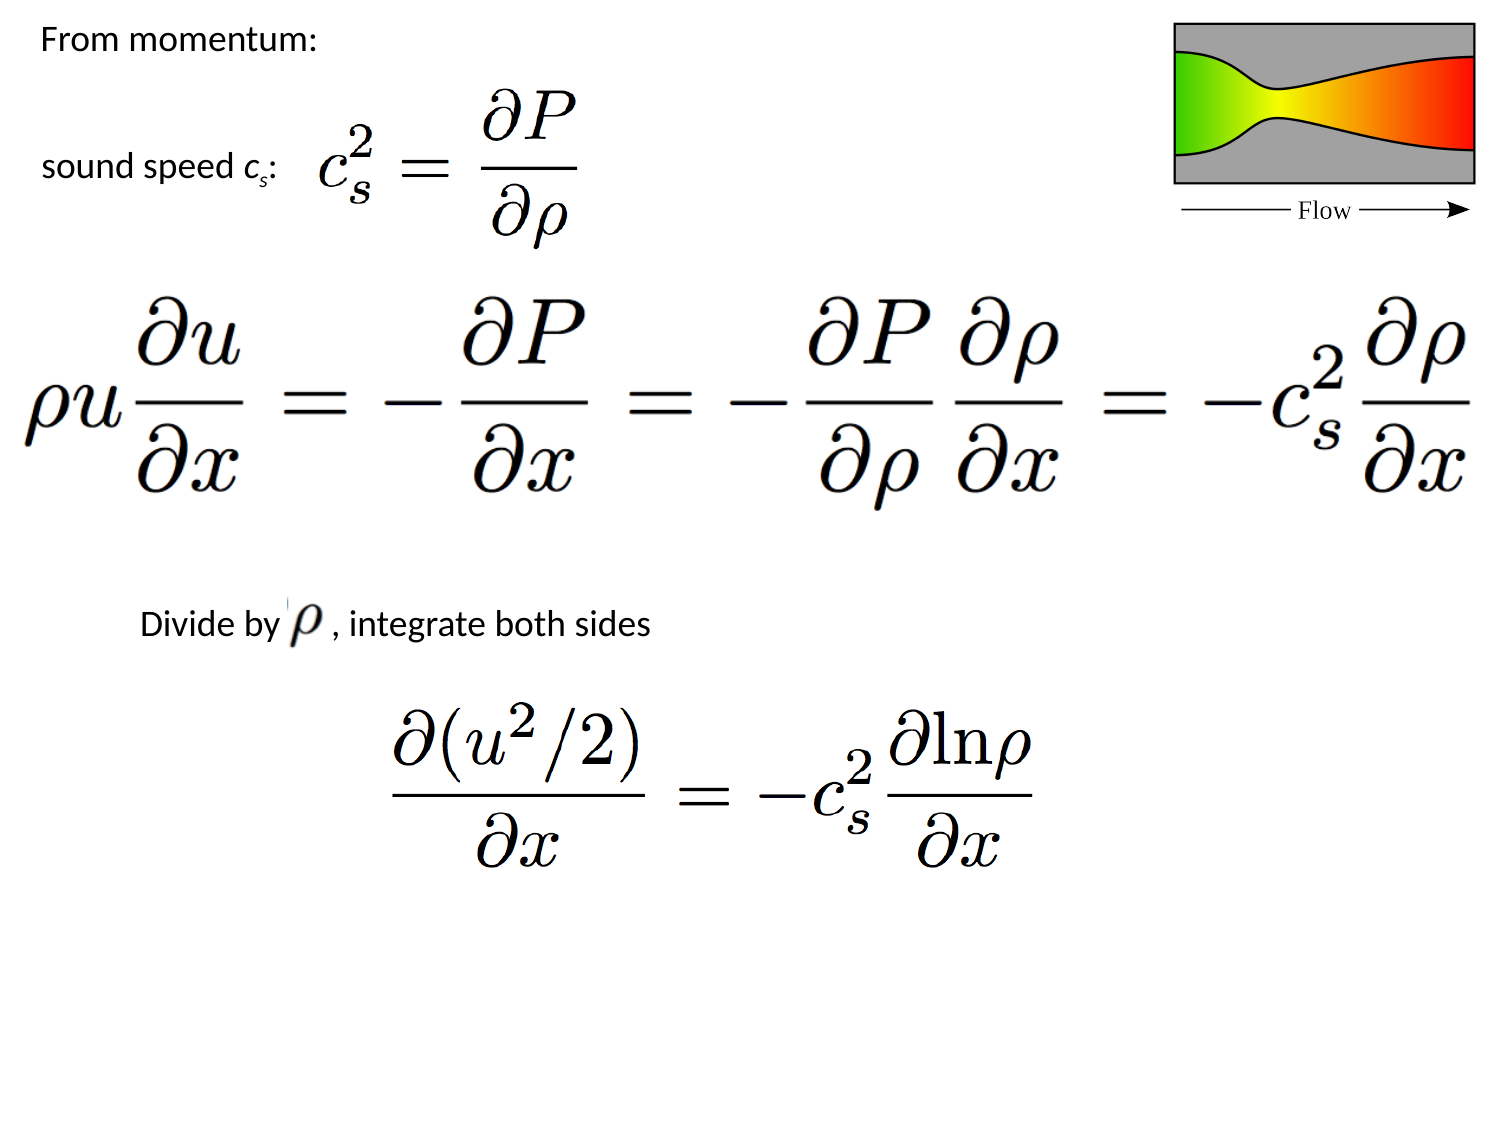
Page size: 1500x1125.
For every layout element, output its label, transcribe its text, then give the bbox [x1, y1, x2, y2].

text_box Divide by , integrate both sides [125, 592, 284, 652]
picture [287, 591, 327, 654]
picture [0, 71, 1500, 524]
picture [372, 687, 1042, 898]
text_box sound speed cs: [26, 133, 293, 200]
text_box Divide by , integrate both sides [328, 592, 676, 652]
picture [1172, 21, 1478, 237]
text_box From momentum: [25, 6, 334, 67]
